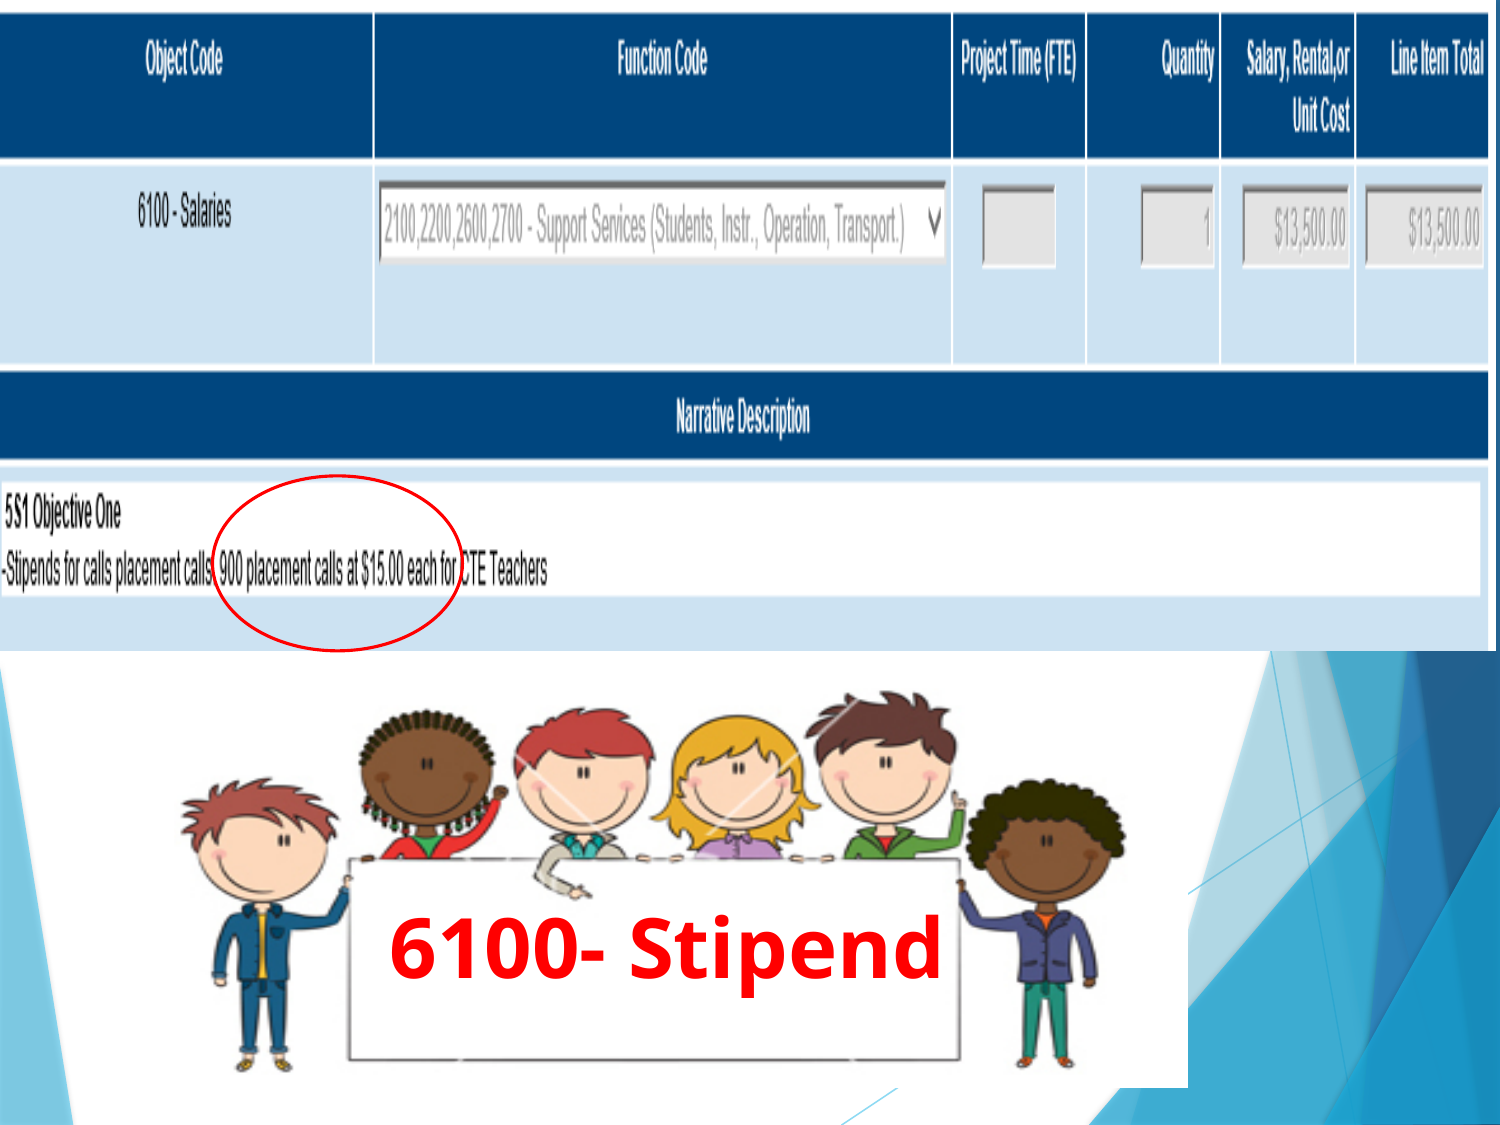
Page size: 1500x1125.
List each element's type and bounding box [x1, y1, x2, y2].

picture [174, 686, 1188, 1088]
picture [0, 0, 1497, 652]
